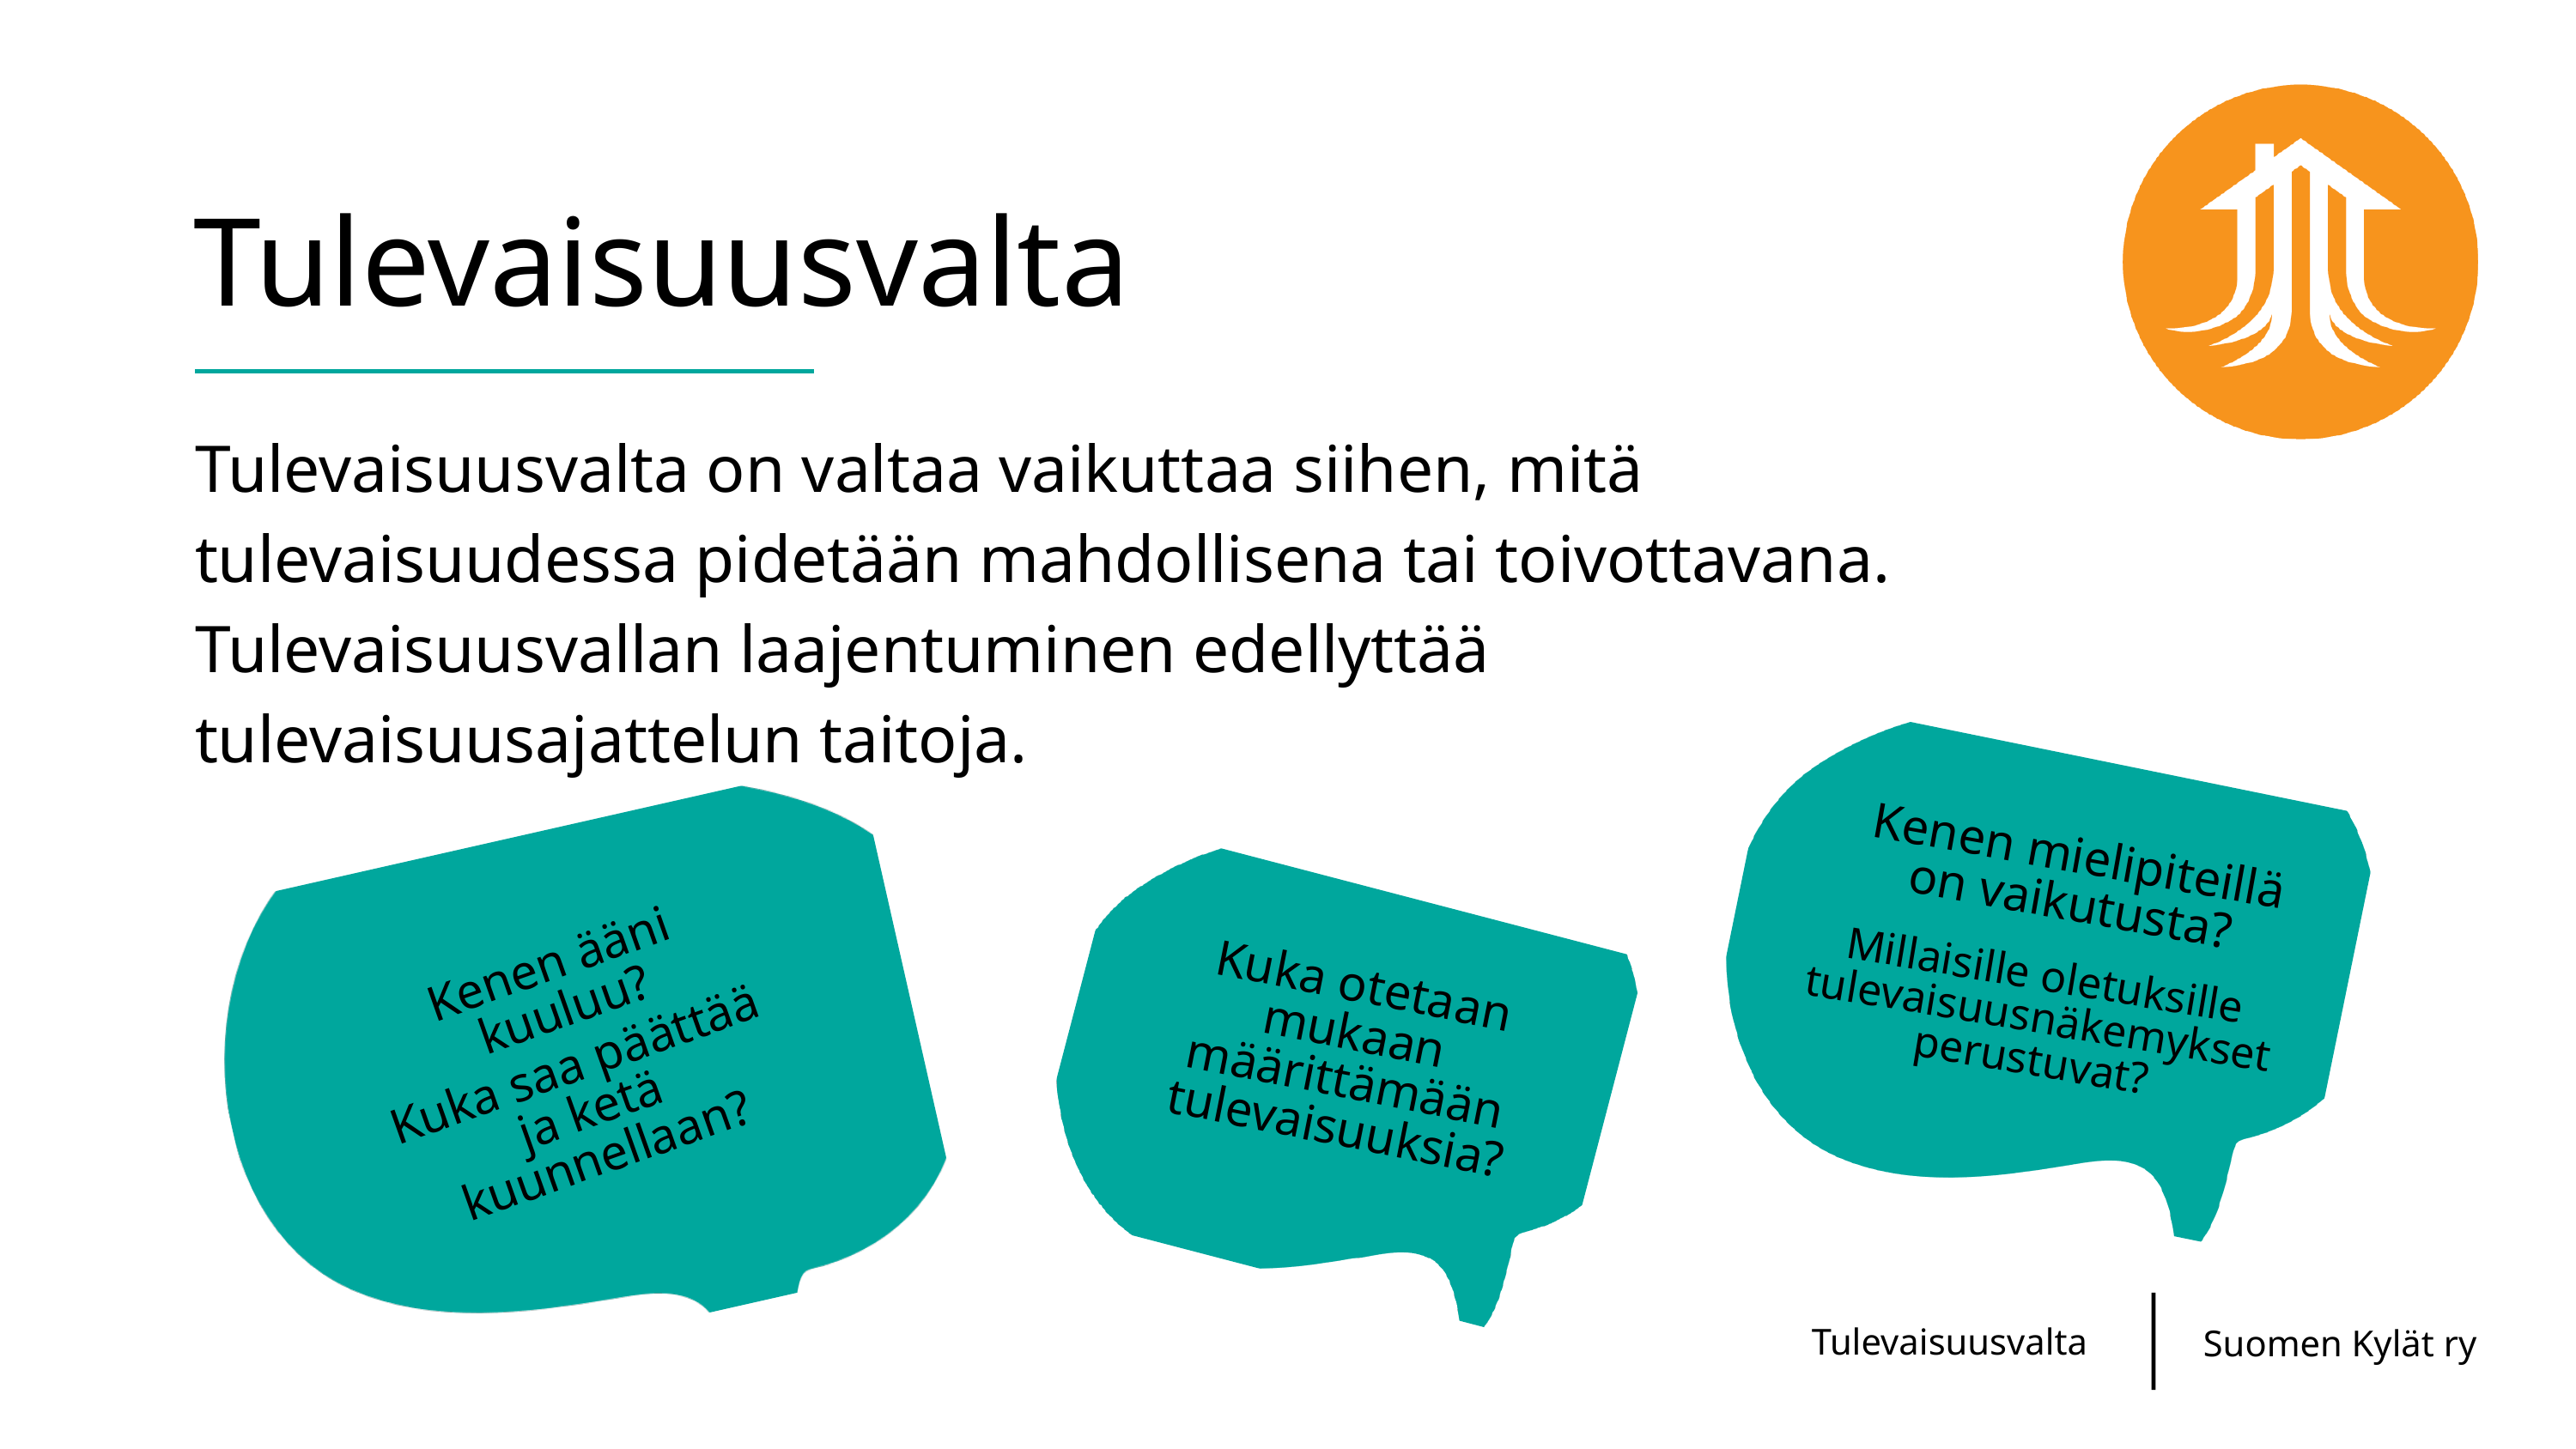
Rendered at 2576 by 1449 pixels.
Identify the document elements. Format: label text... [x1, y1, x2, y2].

text_box Tulevaisuusvalta [193, 209, 1374, 331]
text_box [182, 759, 969, 1407]
picture [2123, 83, 2478, 440]
text_box Suomen Kylät ry [2190, 1320, 2490, 1364]
text_box Tulevaisuusvalta on valtaa vaikuttaa siihen, mitä tulevaisuudessa pidetään mahdollisena tai toivottavana. Tulevaisuusvallan laajentuminen edellyttää tulevaisuusajattelun taitoja. [195, 415, 1899, 776]
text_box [1689, 694, 2382, 1261]
text_box Tulevaisuusvalta [1810, 1319, 2097, 1362]
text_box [1023, 822, 1647, 1344]
